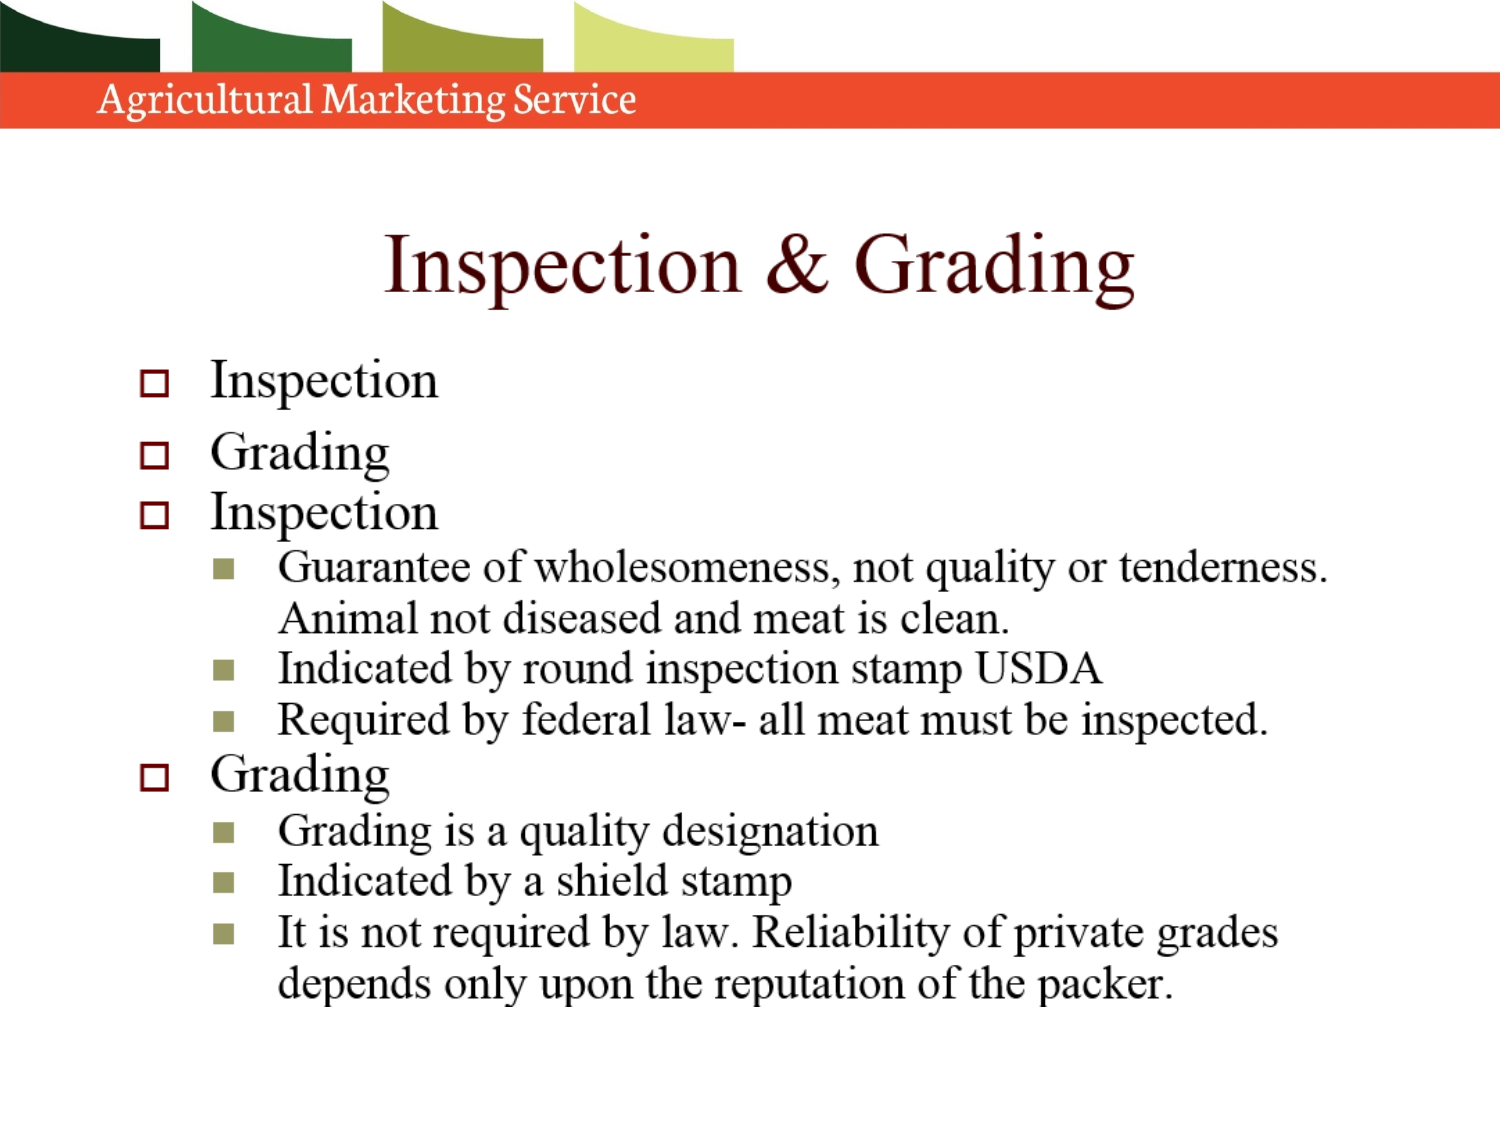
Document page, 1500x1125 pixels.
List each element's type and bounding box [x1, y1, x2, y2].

list [83, 174, 1417, 1007]
picture [0, 0, 1500, 129]
